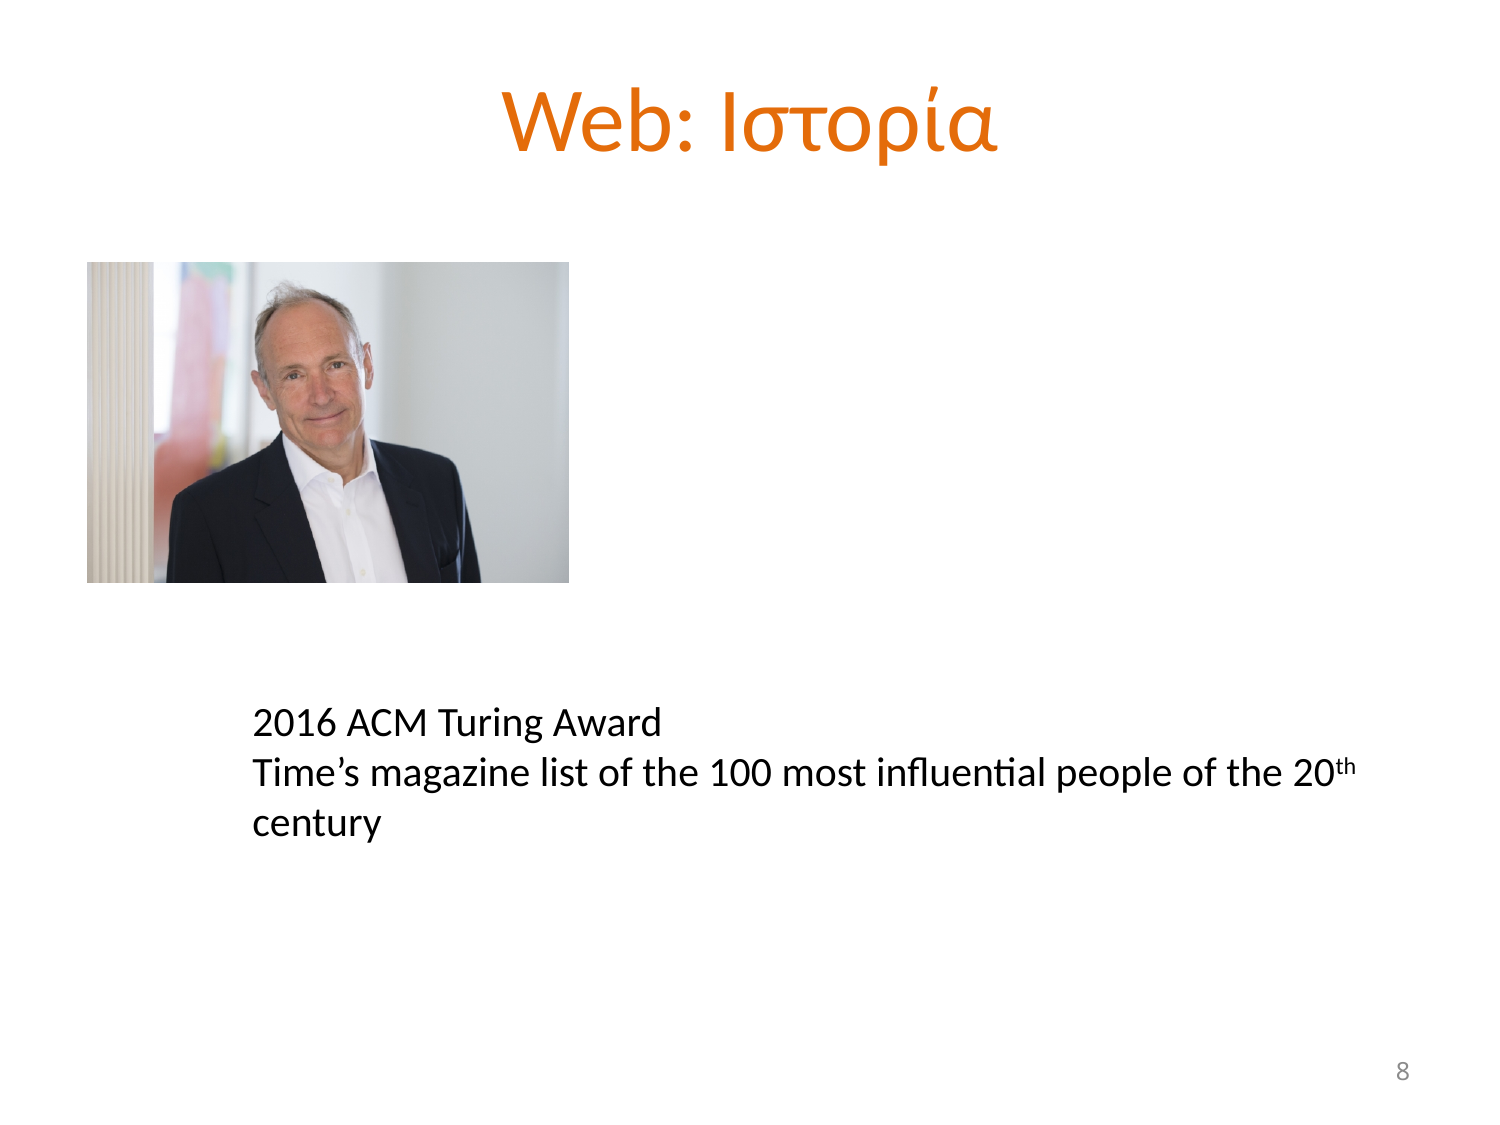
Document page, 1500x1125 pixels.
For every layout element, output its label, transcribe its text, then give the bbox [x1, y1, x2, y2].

text_box 2016 ACM Turing Award Time’s magazine list of the 100 most influential people of the 20th century [237, 687, 1375, 853]
title Web: Iστορία [75, 21, 1425, 209]
slide_number 8 [1074, 1042, 1425, 1103]
picture [87, 262, 569, 583]
